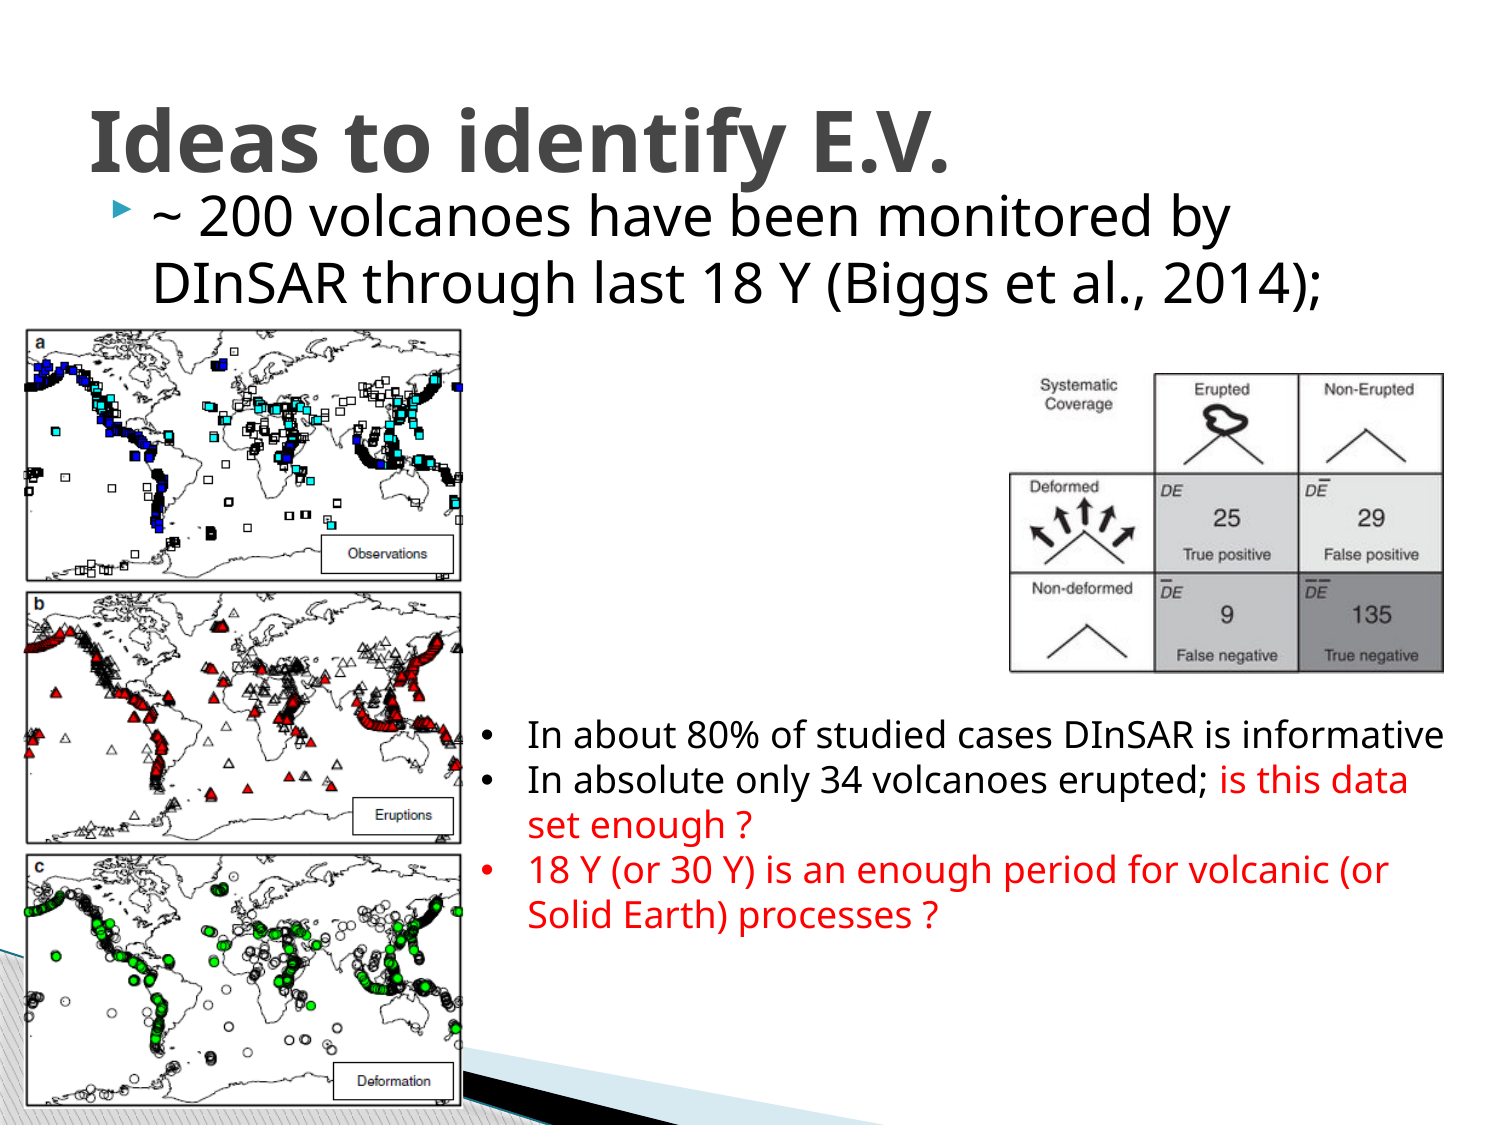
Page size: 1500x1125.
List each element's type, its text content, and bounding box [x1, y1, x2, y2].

picture [1009, 373, 1444, 674]
picture [23, 325, 464, 1109]
text_box In about 80% of studied cases DInSAR is informative In absolute only 34 volcanoes erupted; is this data set enough ? 18 Y (or 30 Y) is an enough period for volcanic (or Solid Earth) processes ? [469, 704, 1483, 944]
list ~ 200 volcanoes have been monitored by DInSAR through last 18 Y (Biggs et al., 2014); [76, 172, 1449, 351]
title Ideas to identify E.V. [75, 45, 1425, 233]
